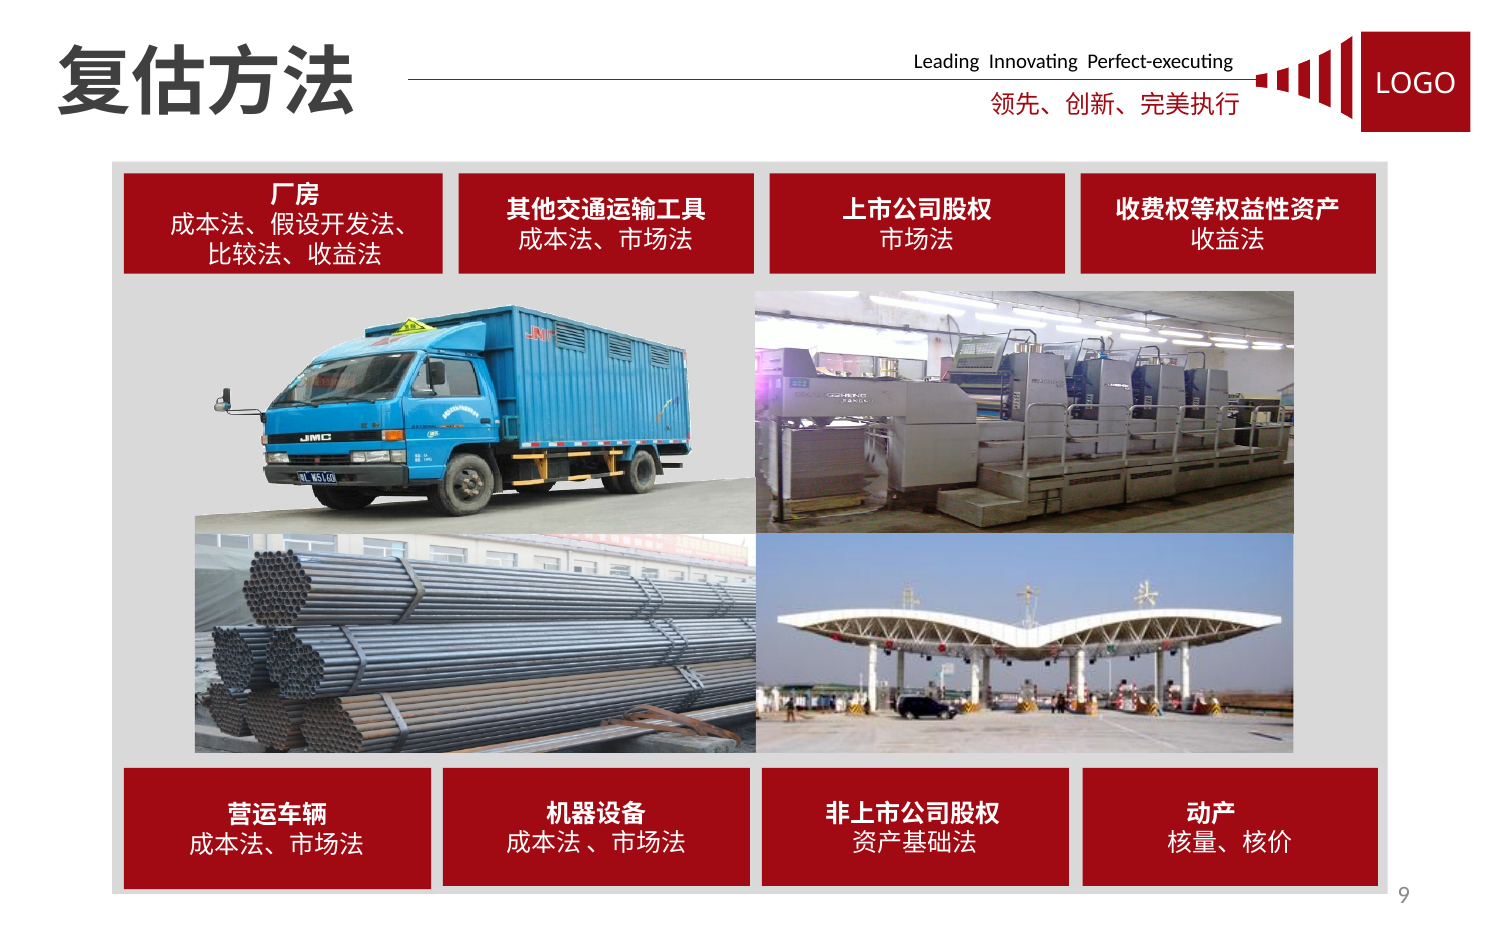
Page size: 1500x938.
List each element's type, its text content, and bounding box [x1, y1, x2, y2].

text_box 机器设备 成本法 、市场法 [442, 767, 750, 886]
text_box 厂房 成本法、假设开发法、 比较法、收益法 [123, 173, 443, 274]
slide_number 9 [1074, 868, 1425, 919]
text_box 其他交通运输工具 成本法、市场法 [458, 185, 754, 266]
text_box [407, 0, 1471, 176]
text_box 动产 核量、核价 [1082, 767, 1378, 868]
picture [194, 267, 1294, 753]
text_box 收费权等权益性资产 收益法 [1080, 185, 1376, 274]
text_box 非上市公司股权 资产基础法 [761, 767, 1069, 886]
text_box 上市公司股权 市场法 [769, 185, 1065, 274]
text_box 复估方法 [41, 26, 402, 132]
text_box 营运车辆 成本法、市场法 [123, 767, 432, 890]
text_box [110, 160, 1390, 896]
